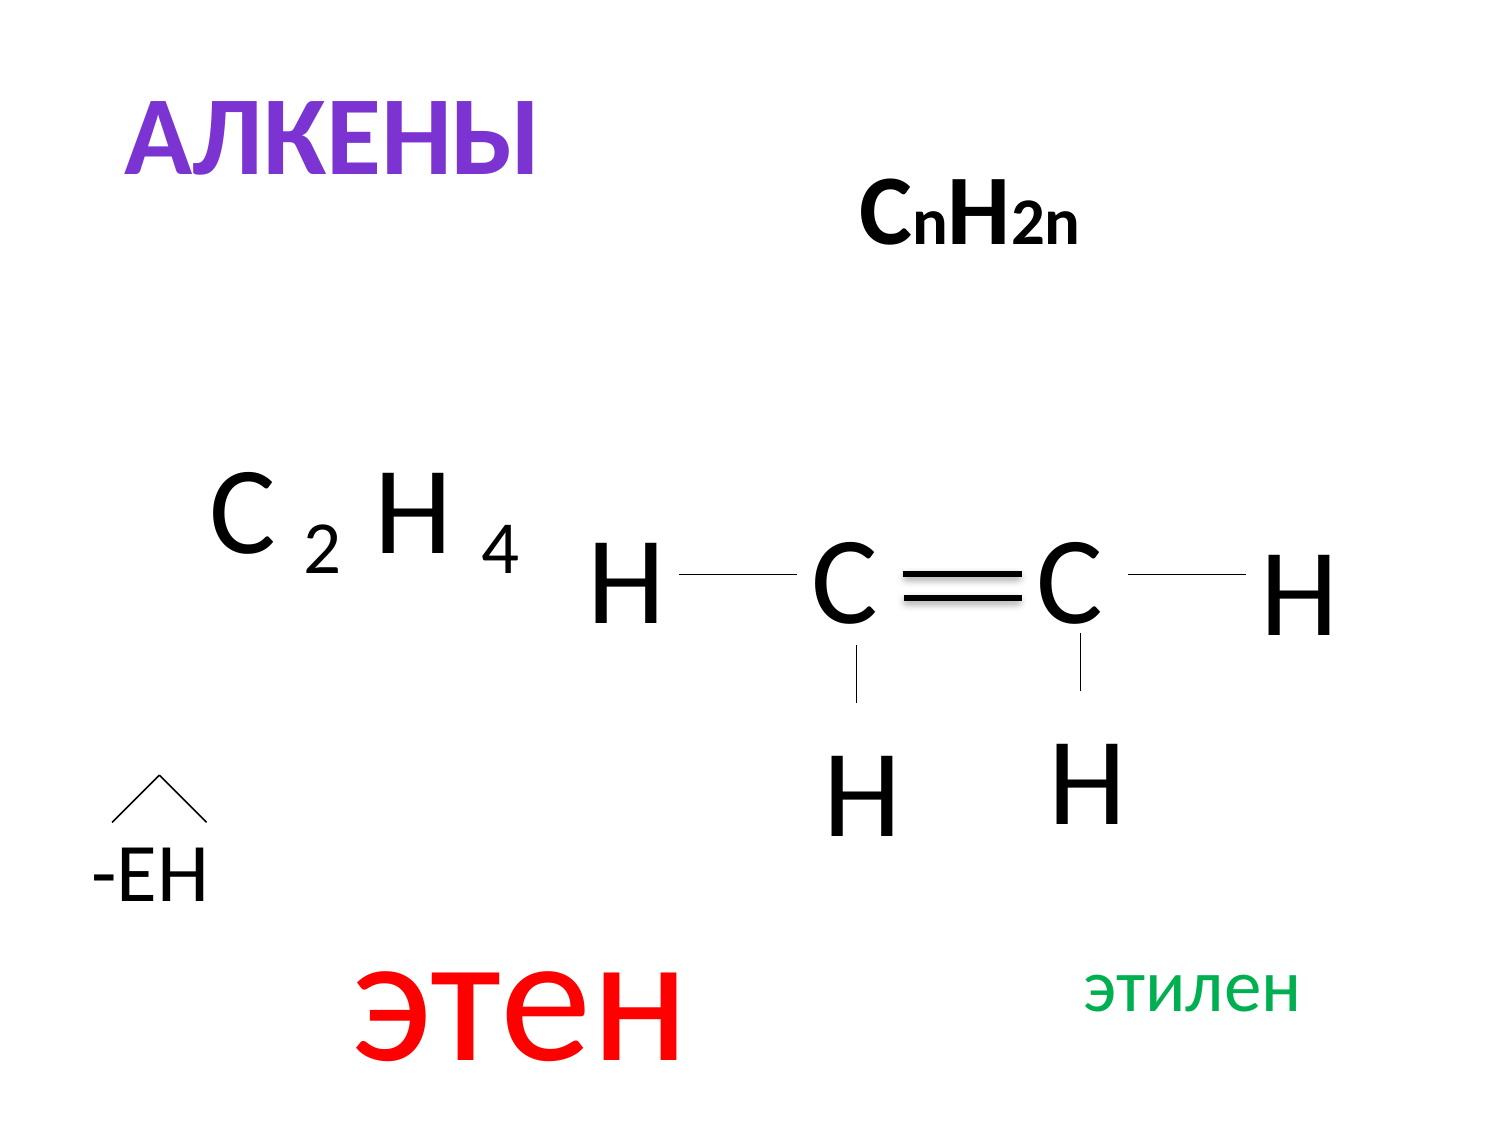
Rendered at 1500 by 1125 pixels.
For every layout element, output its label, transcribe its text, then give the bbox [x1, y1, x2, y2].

text_box C [797, 491, 904, 657]
text_box этен [336, 869, 774, 1105]
text_box 2 [289, 491, 349, 597]
text_box C [194, 420, 302, 586]
text_box H [1033, 692, 1140, 858]
text_box СnH2n [844, 137, 1270, 272]
text_box 4 [466, 491, 526, 597]
text_box алкены [109, 54, 558, 205]
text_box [111, 774, 158, 823]
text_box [159, 774, 207, 823]
text_box H [572, 491, 680, 657]
text_box этилен [1068, 928, 1341, 1034]
text_box H [1246, 503, 1353, 669]
text_box -ЕН [76, 810, 302, 926]
text_box H [808, 704, 916, 869]
text_box H [360, 420, 467, 586]
text_box C [1021, 491, 1128, 657]
